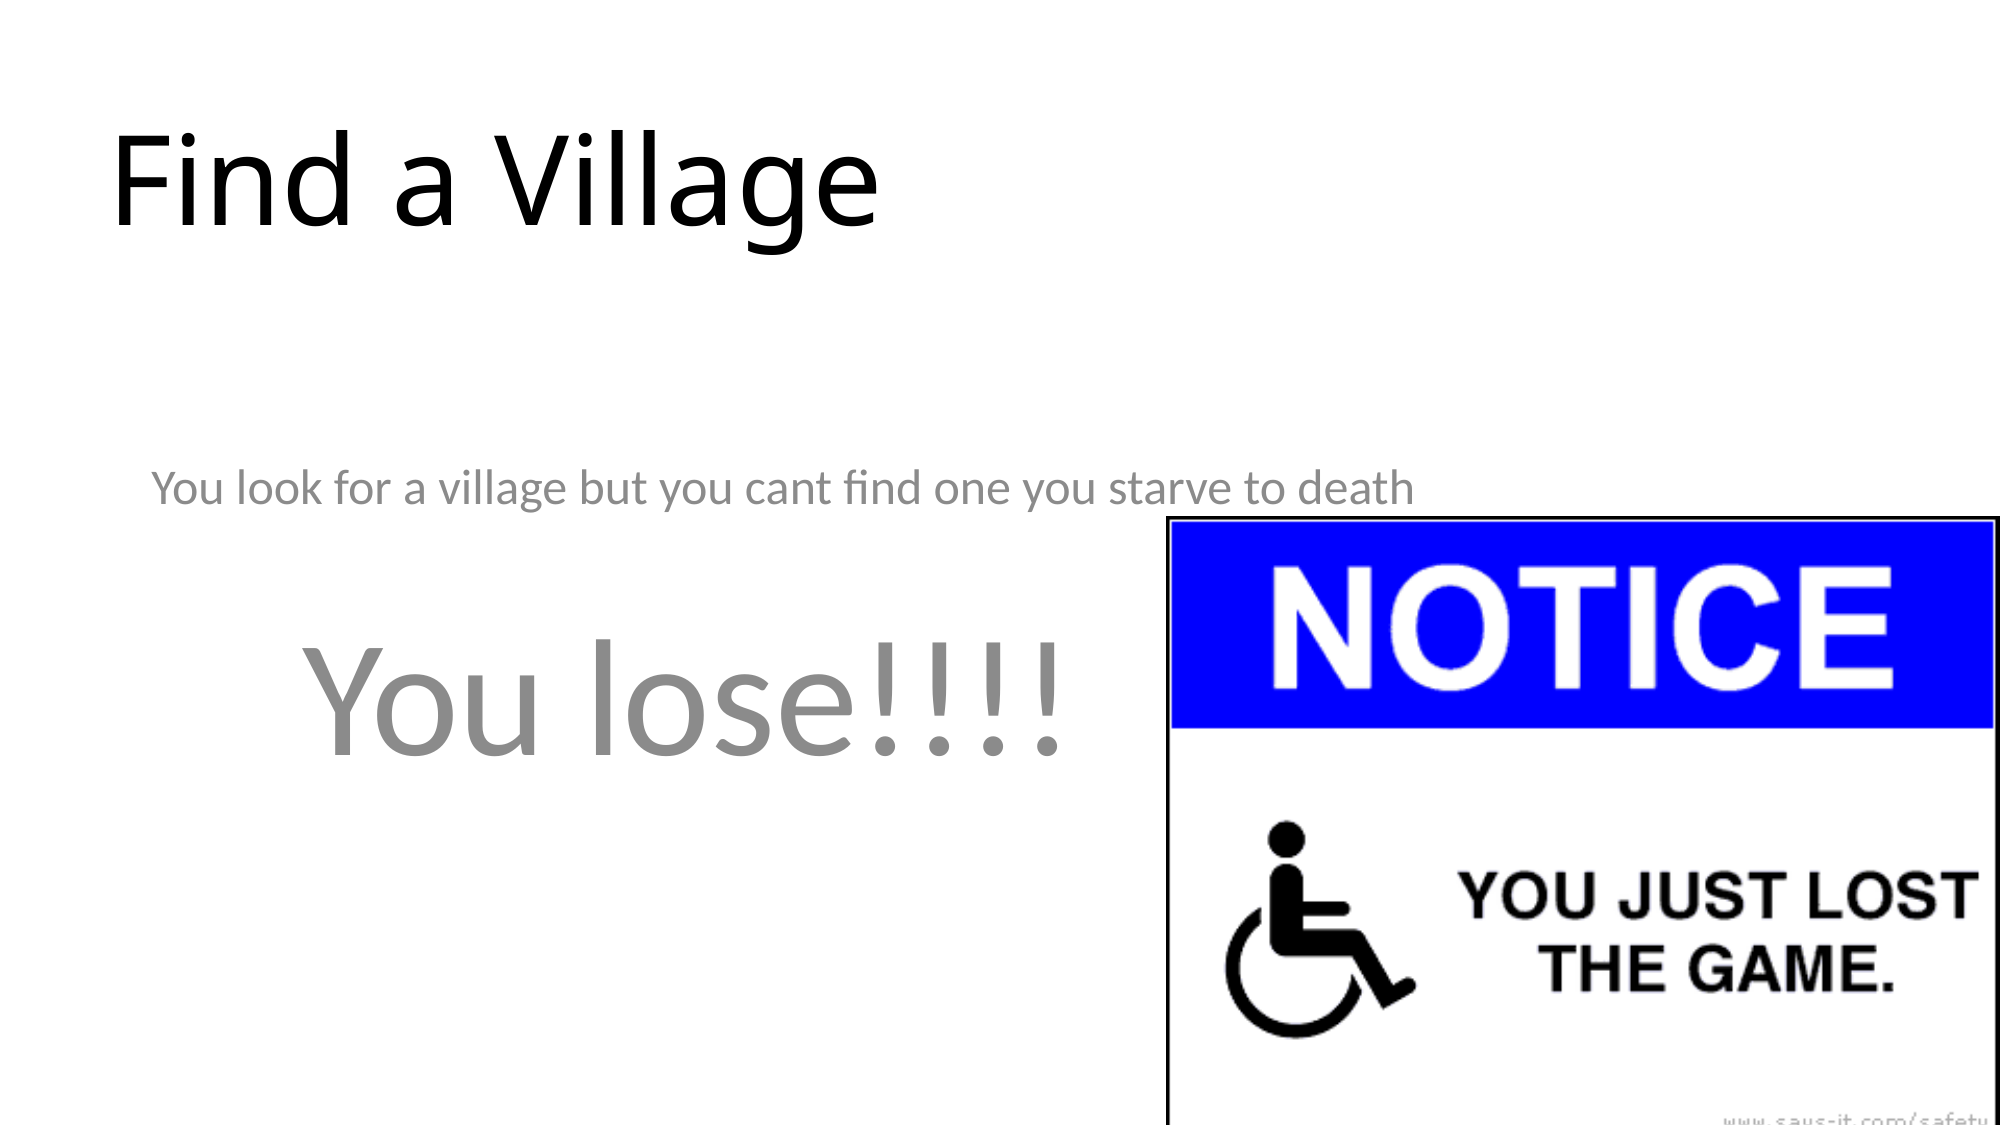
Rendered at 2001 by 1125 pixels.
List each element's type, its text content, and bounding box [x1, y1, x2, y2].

title Find a Village [92, 0, 1818, 261]
picture [1166, 516, 2000, 1125]
list You look for a village but you cant find one you starve to death You lose!!!! [136, 454, 1862, 999]
